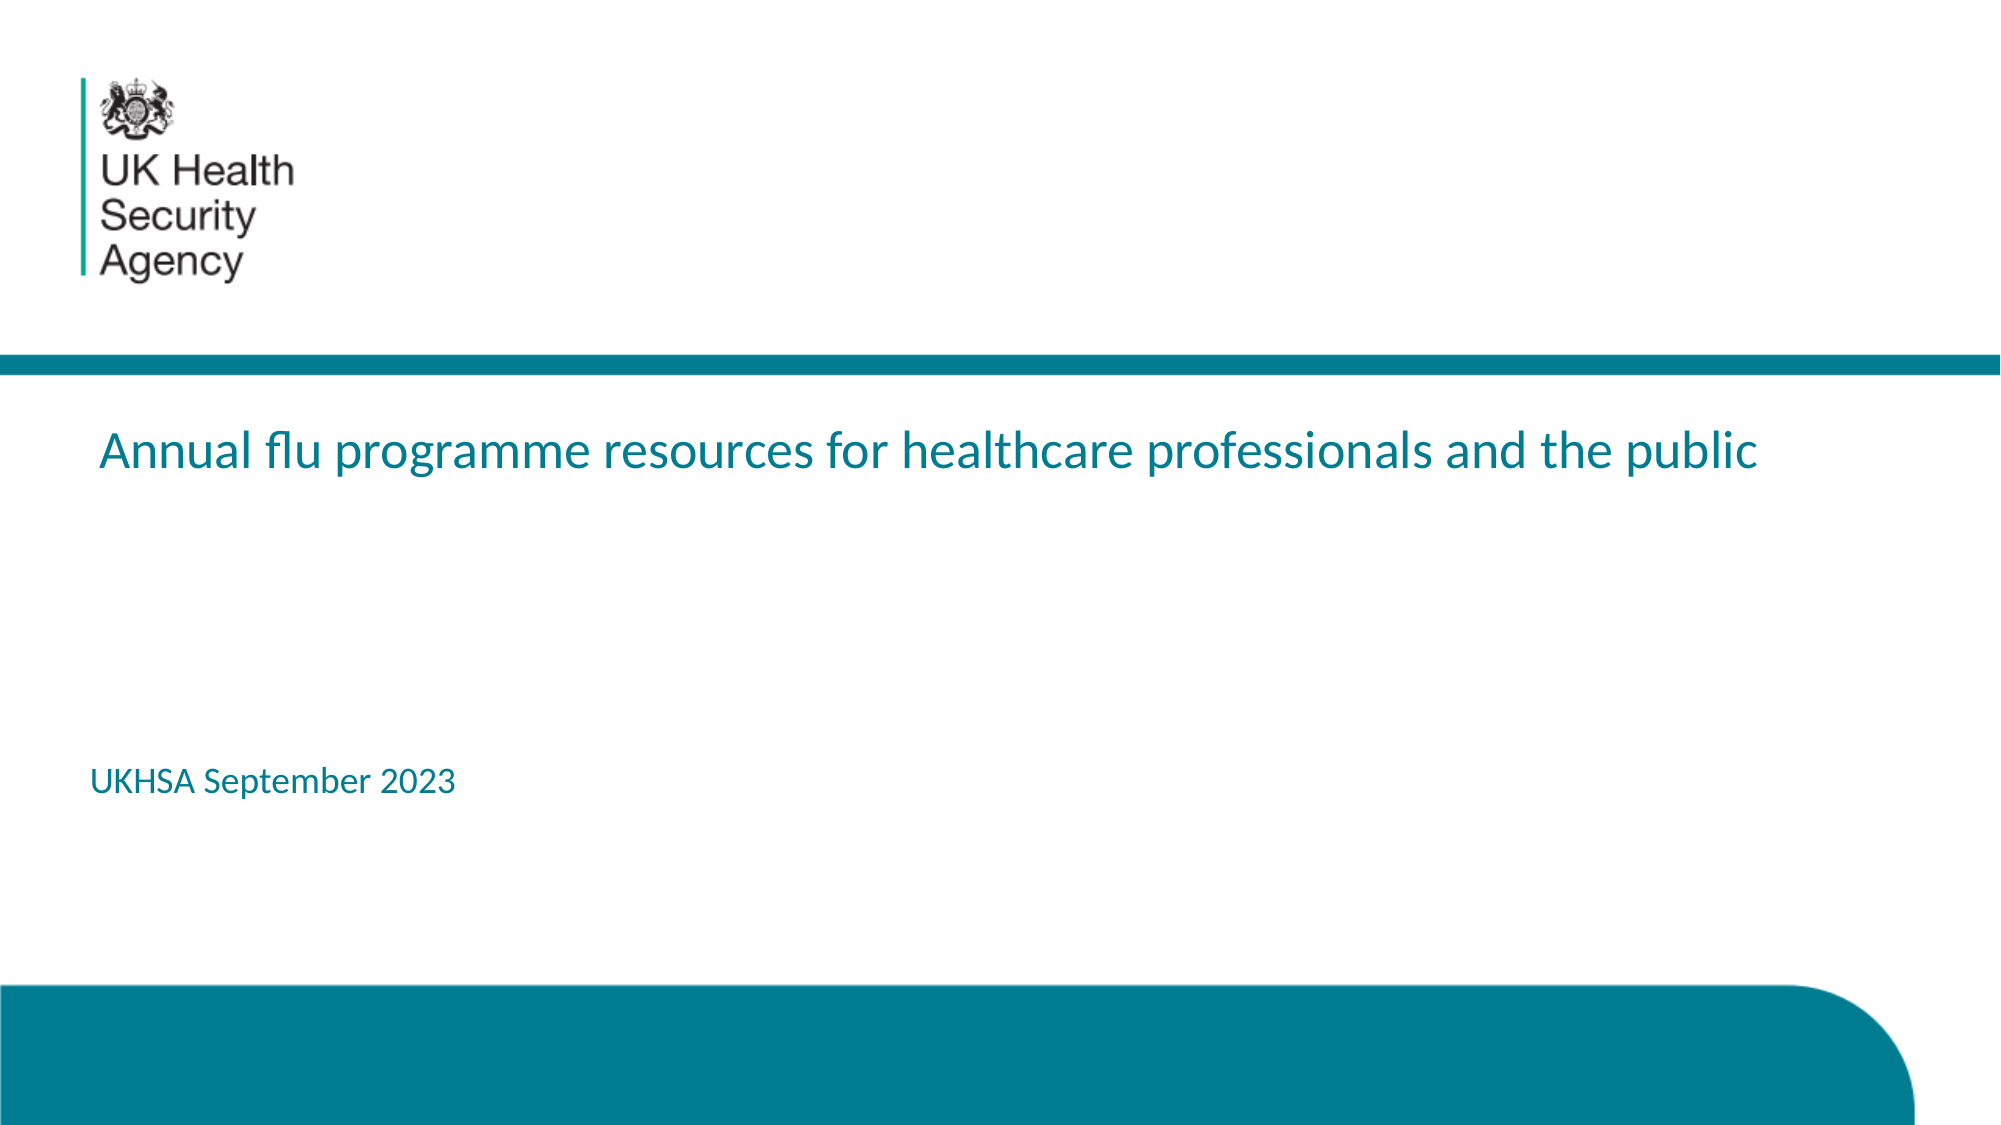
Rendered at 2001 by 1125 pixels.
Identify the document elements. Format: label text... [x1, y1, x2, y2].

title Annual flu programme resources for healthcare professionals and the public [84, 414, 1782, 807]
text_box UKHSA September 2023 [75, 748, 472, 854]
